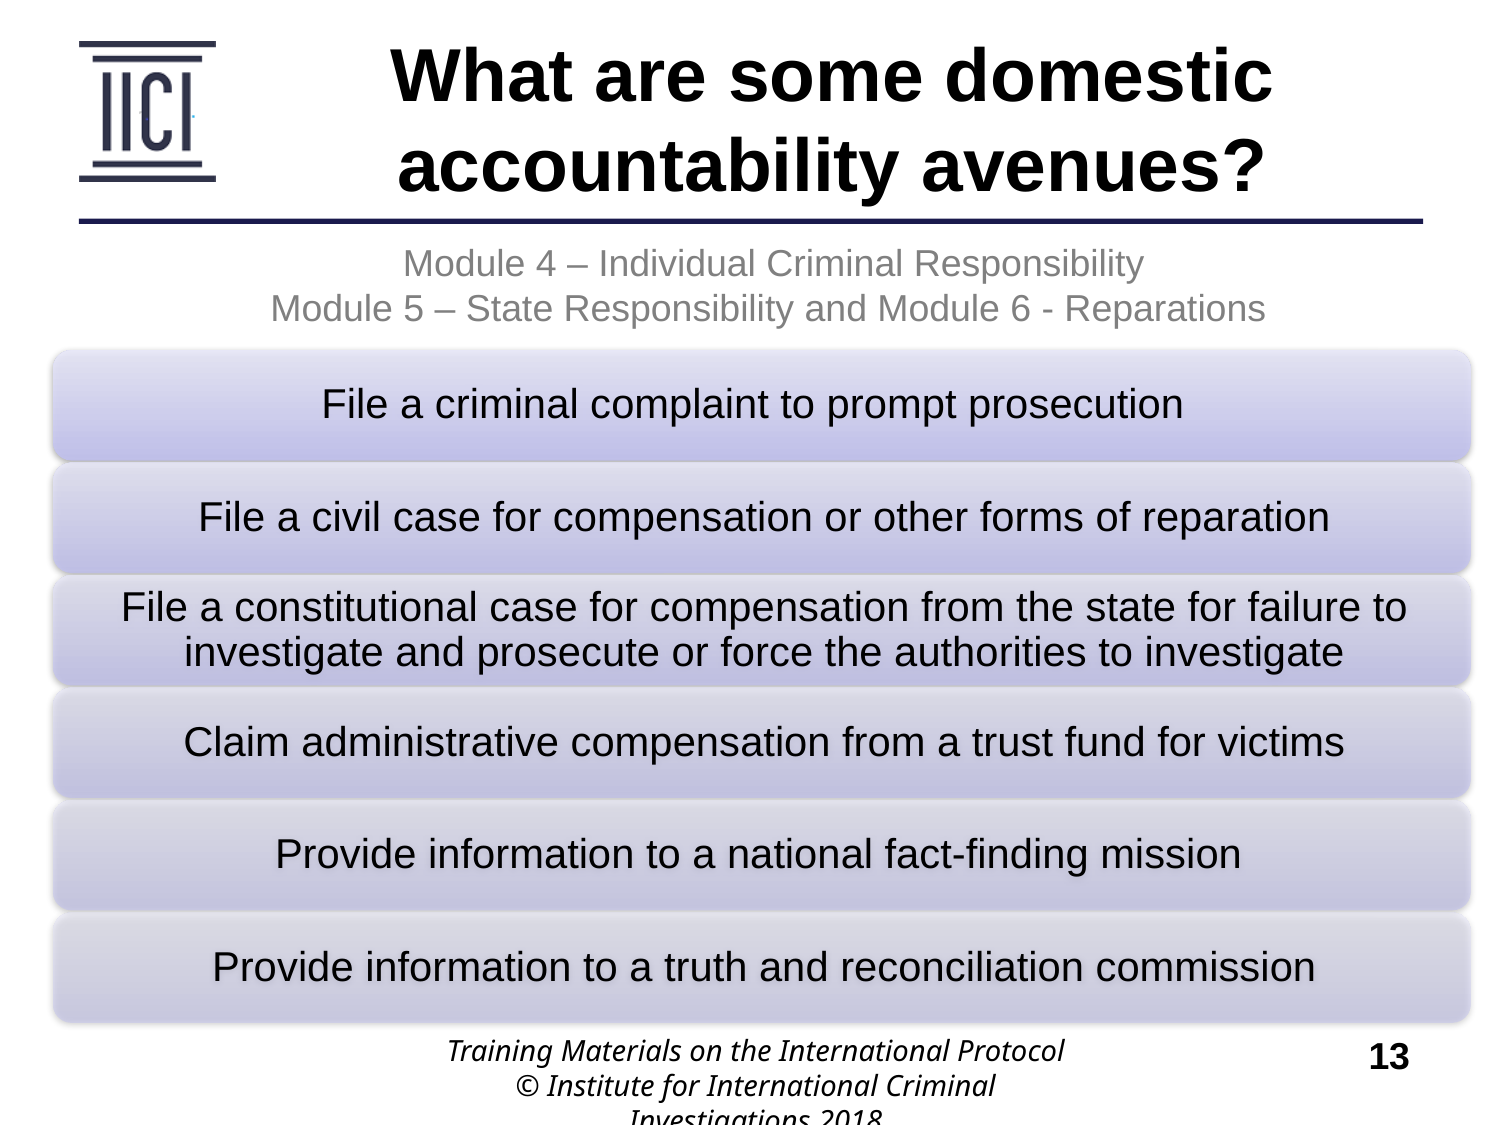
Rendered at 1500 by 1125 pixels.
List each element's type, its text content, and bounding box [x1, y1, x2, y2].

slide_number 13 [1074, 1032, 1426, 1103]
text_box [52, 349, 1471, 1024]
text_box What are some domestic accountability avenues? [194, 19, 1471, 214]
text_box Module 4 – Individual Criminal Responsibility Module 5 – State Responsibility and Module 6 - Reparations [100, 231, 1447, 348]
picture [79, 41, 194, 182]
footer Training Materials on the International Protocol © Institute for International Criminal Investigations 2018 [407, 1032, 1074, 1103]
